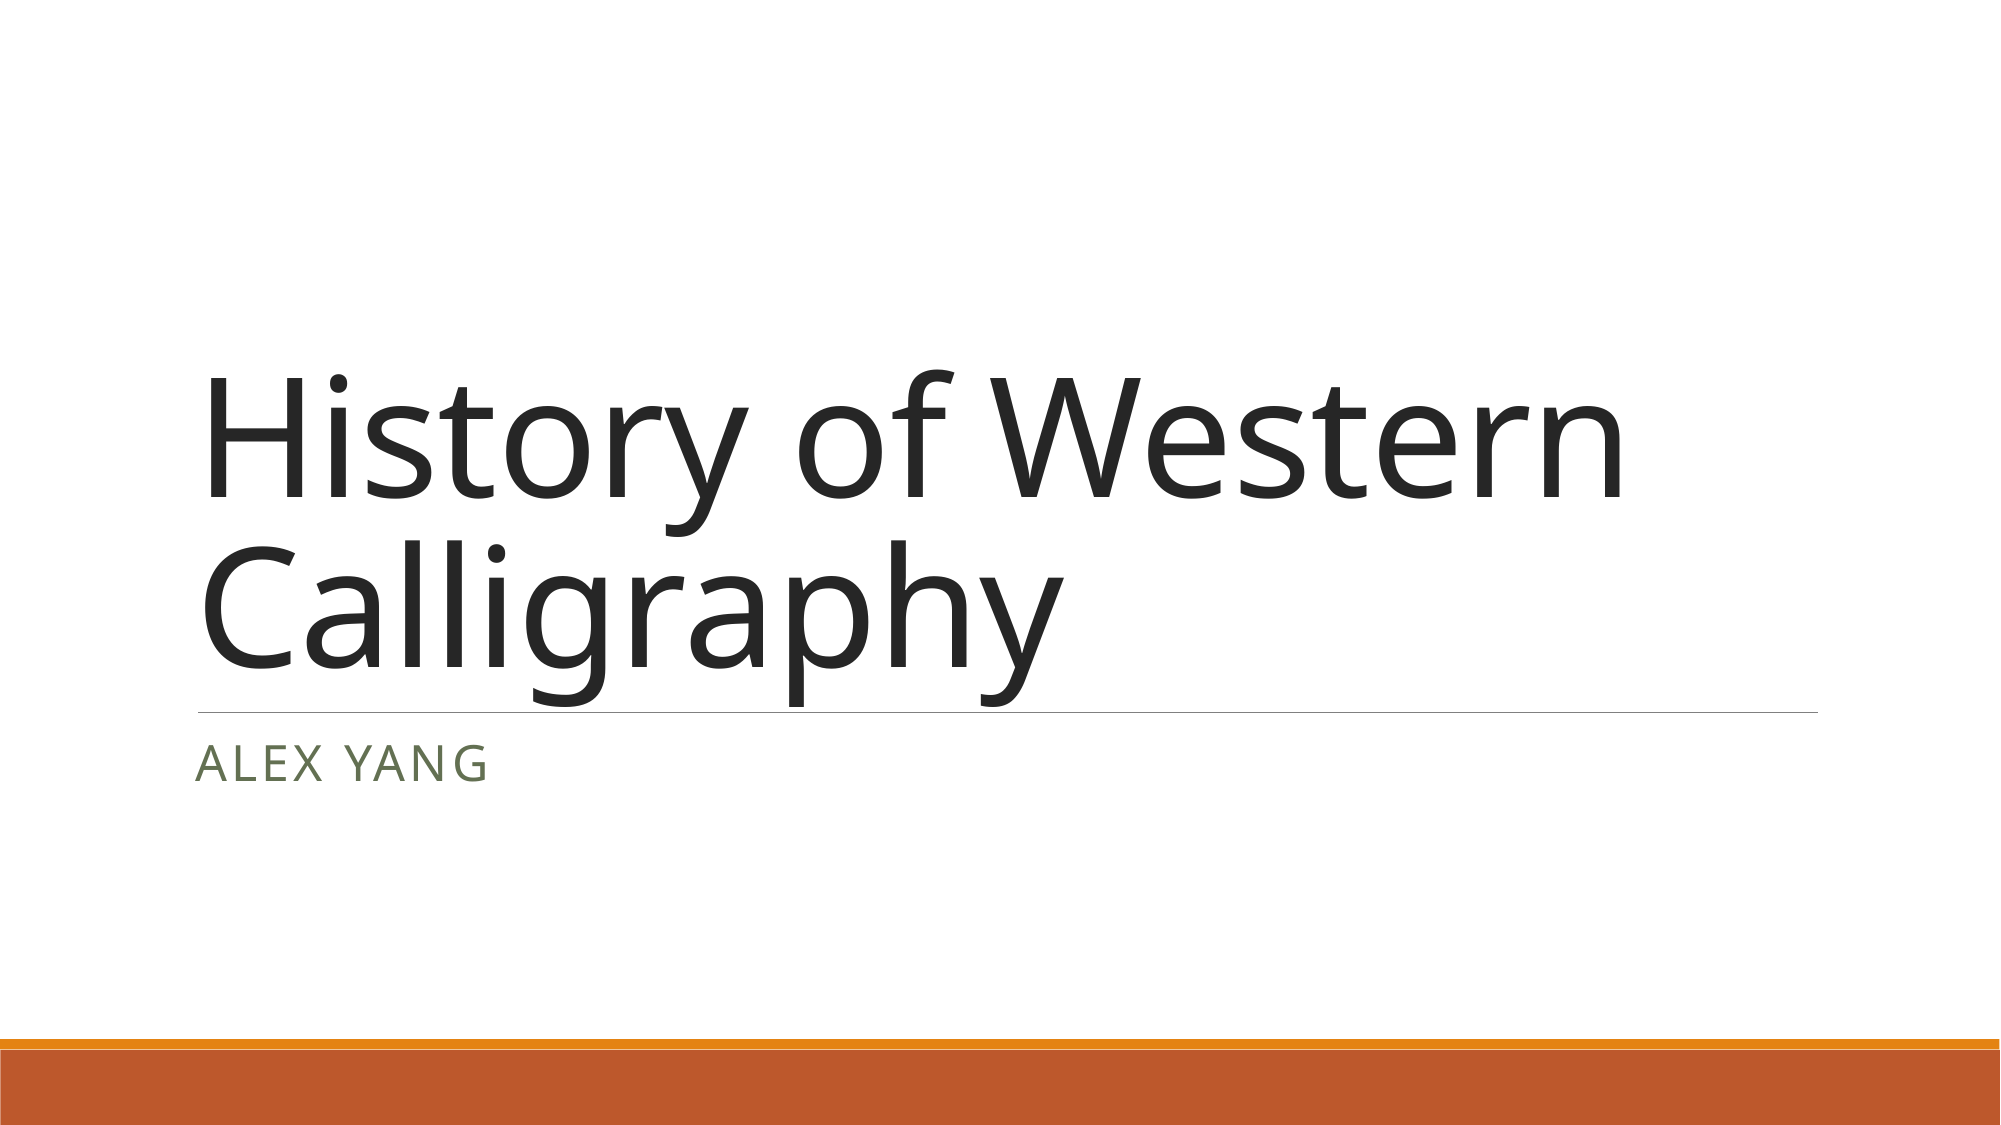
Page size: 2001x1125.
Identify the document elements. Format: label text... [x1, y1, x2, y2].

title History of Western Calligraphy [180, 124, 1830, 710]
subtitle Alex Yang [180, 730, 1831, 919]
